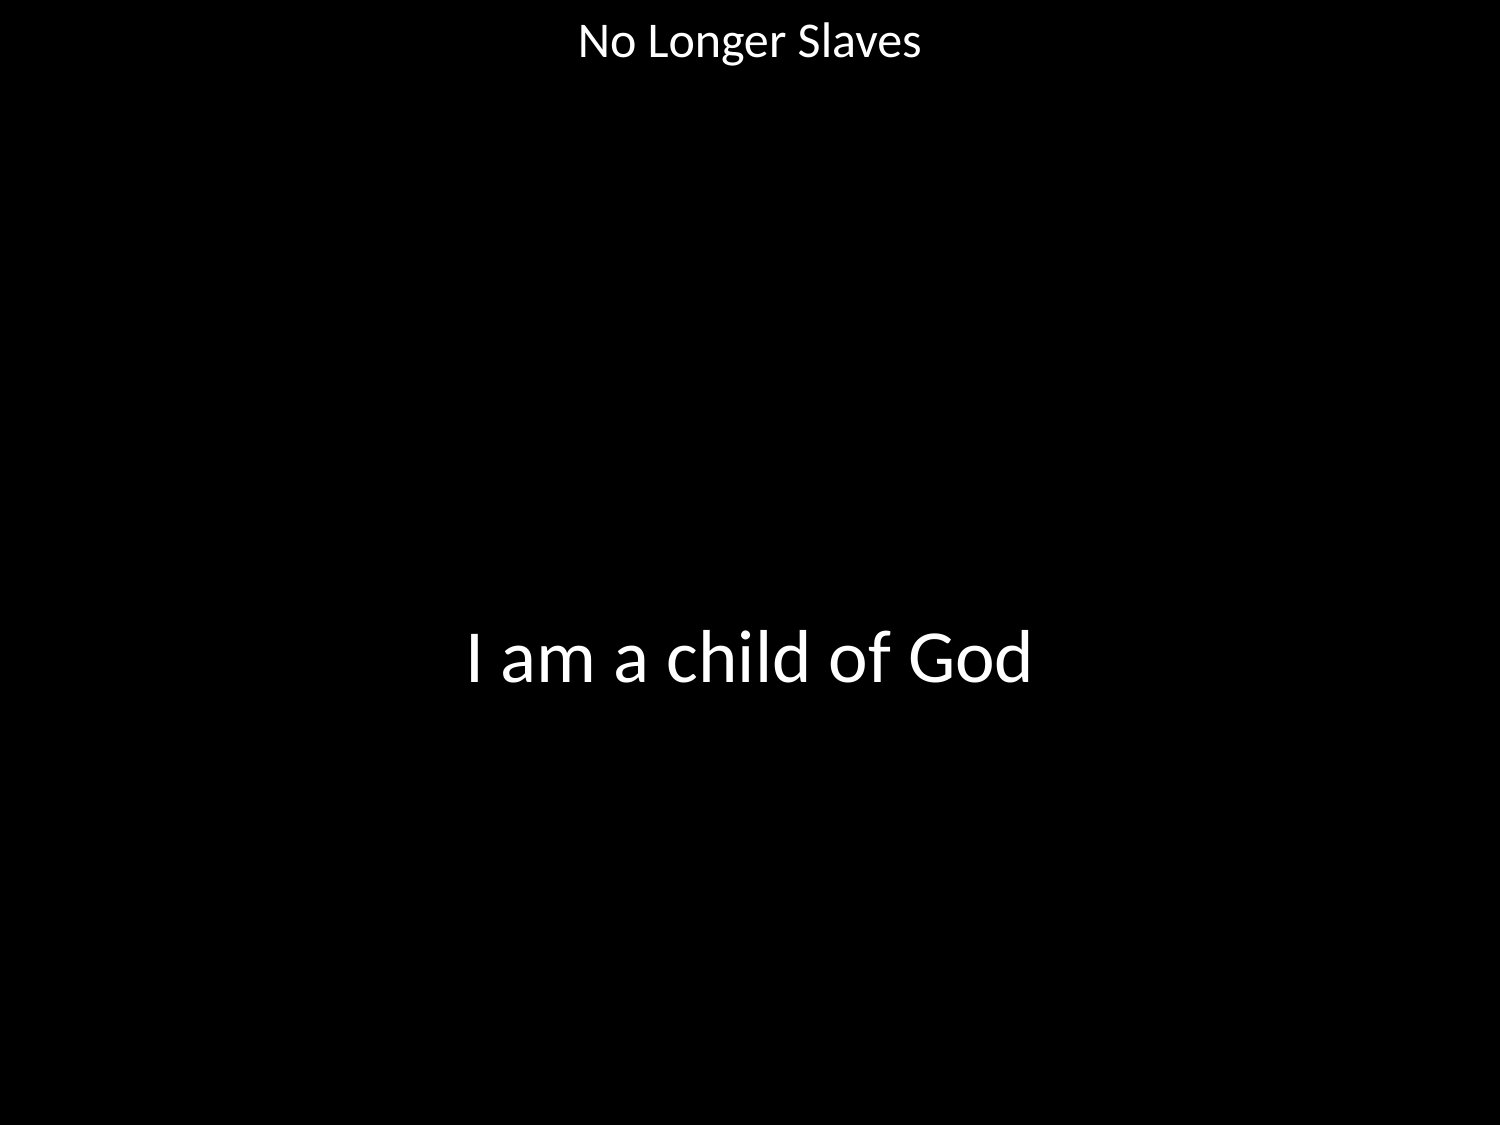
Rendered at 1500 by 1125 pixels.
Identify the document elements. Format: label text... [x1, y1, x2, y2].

list I am a child of God [0, 149, 1500, 1110]
list No Longer Slaves [0, 0, 1500, 75]
